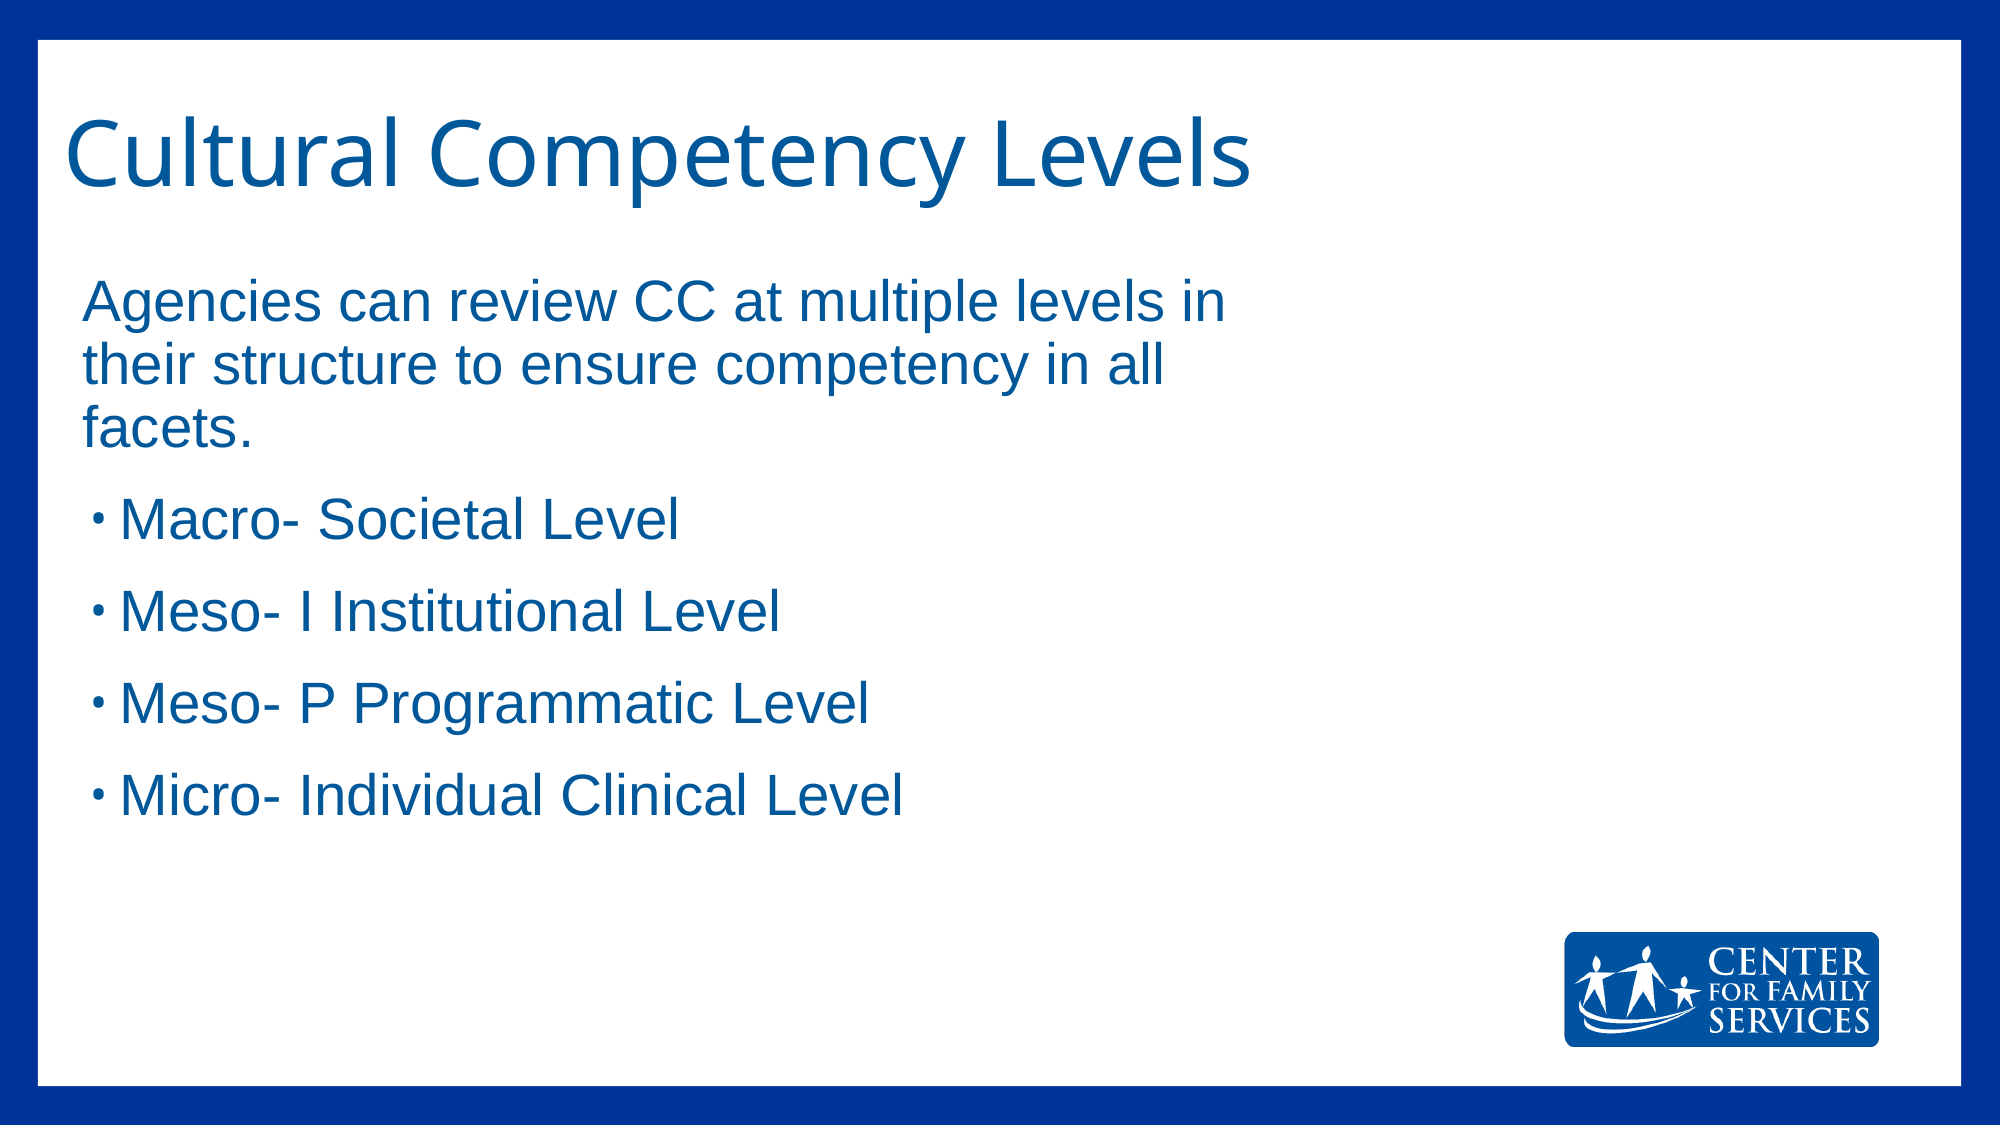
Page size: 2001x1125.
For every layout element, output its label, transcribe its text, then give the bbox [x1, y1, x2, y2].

list Agencies can review CC at multiple levels in their structure to ensure competency in all facets. Macro- Societal Level Meso- I Institutional Level Meso- P Programmatic Level Micro- Individual Clinical Level [67, 263, 1369, 1125]
title Cultural Competency Levels [49, 45, 1669, 269]
picture [1564, 932, 1879, 1047]
